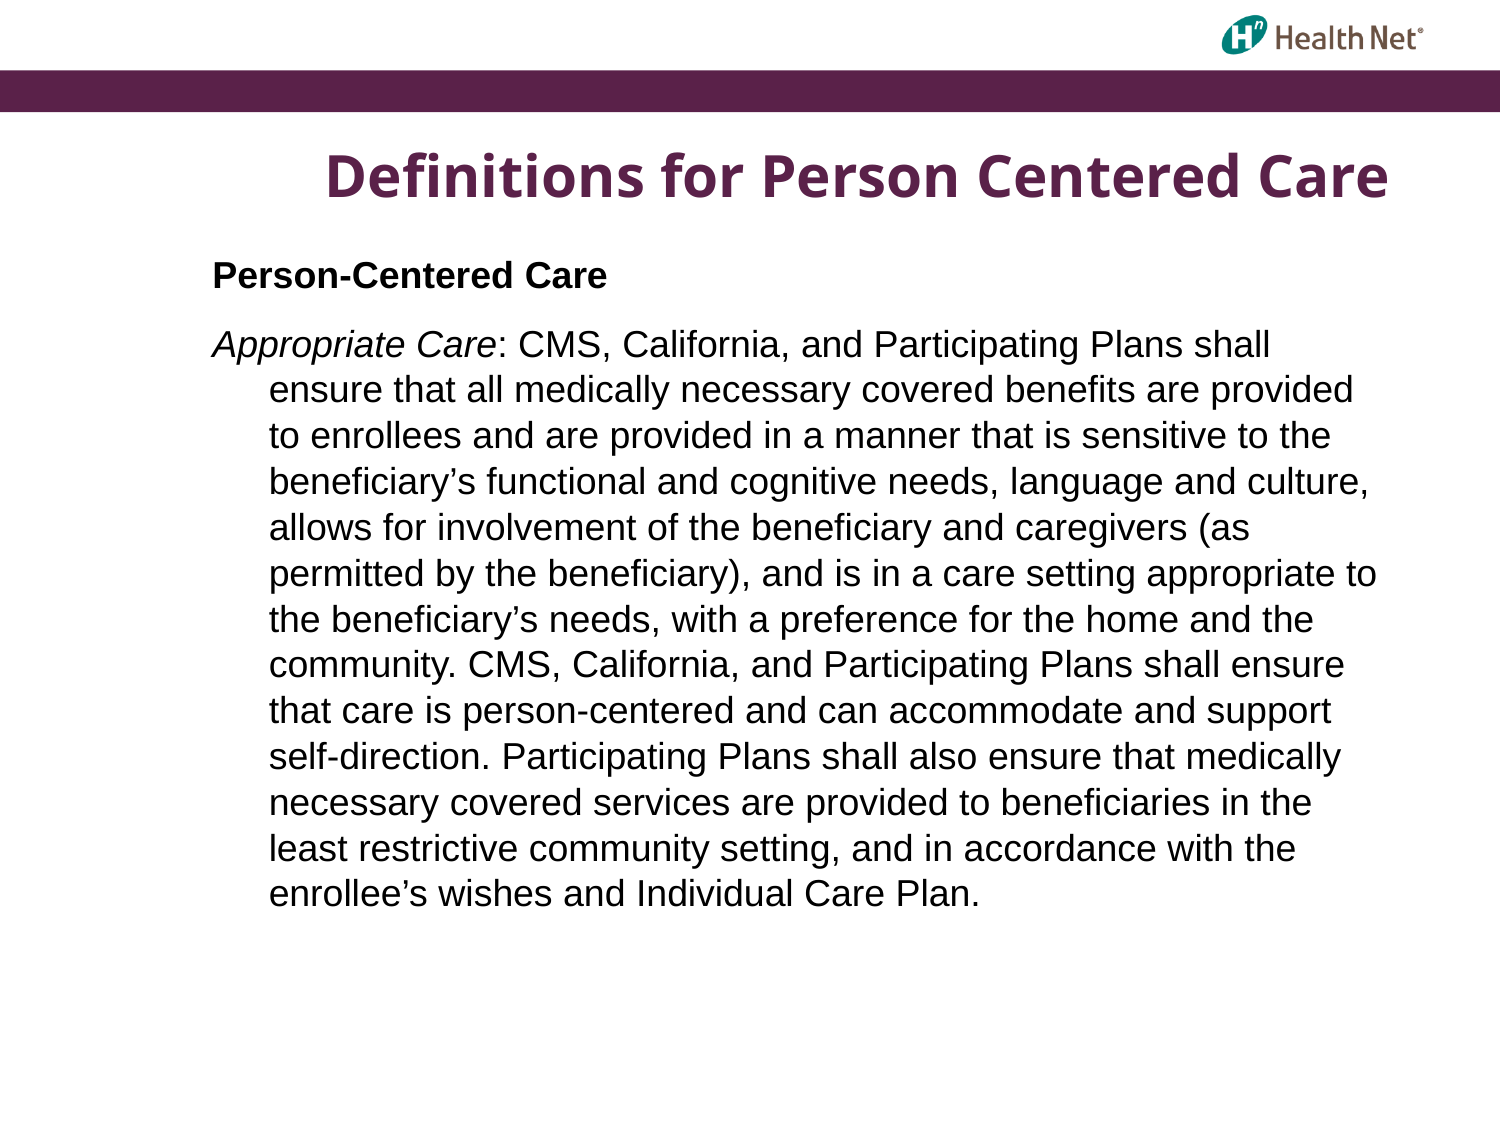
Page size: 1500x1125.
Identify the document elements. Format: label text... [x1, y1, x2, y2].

list Person-Centered Care Appropriate Care: CMS, California, and Participating Plans shall ensure that all medically necessary covered benefits are provided to enrollees and are provided in a manner that is sensitive to the beneficiary’s functional and cognitive needs, language and culture, allows for involvement of the beneficiary and caregivers (as permitted by the beneficiary), and is in a care setting appropriate to the beneficiary’s needs, with a preference for the home and the community. CMS, California, and Participating Plans shall ensure that care is person-centered and can accommodate and support self-direction. Participating Plans shall also ensure that medically necessary covered services are provided to beneficiaries in the least restrictive community setting, and in accordance with the enrollee’s wishes and Individual Care Plan. [212, 249, 1388, 1026]
title Definitions for Person Centered Care [324, 86, 1476, 275]
picture [1209, 1, 1433, 63]
